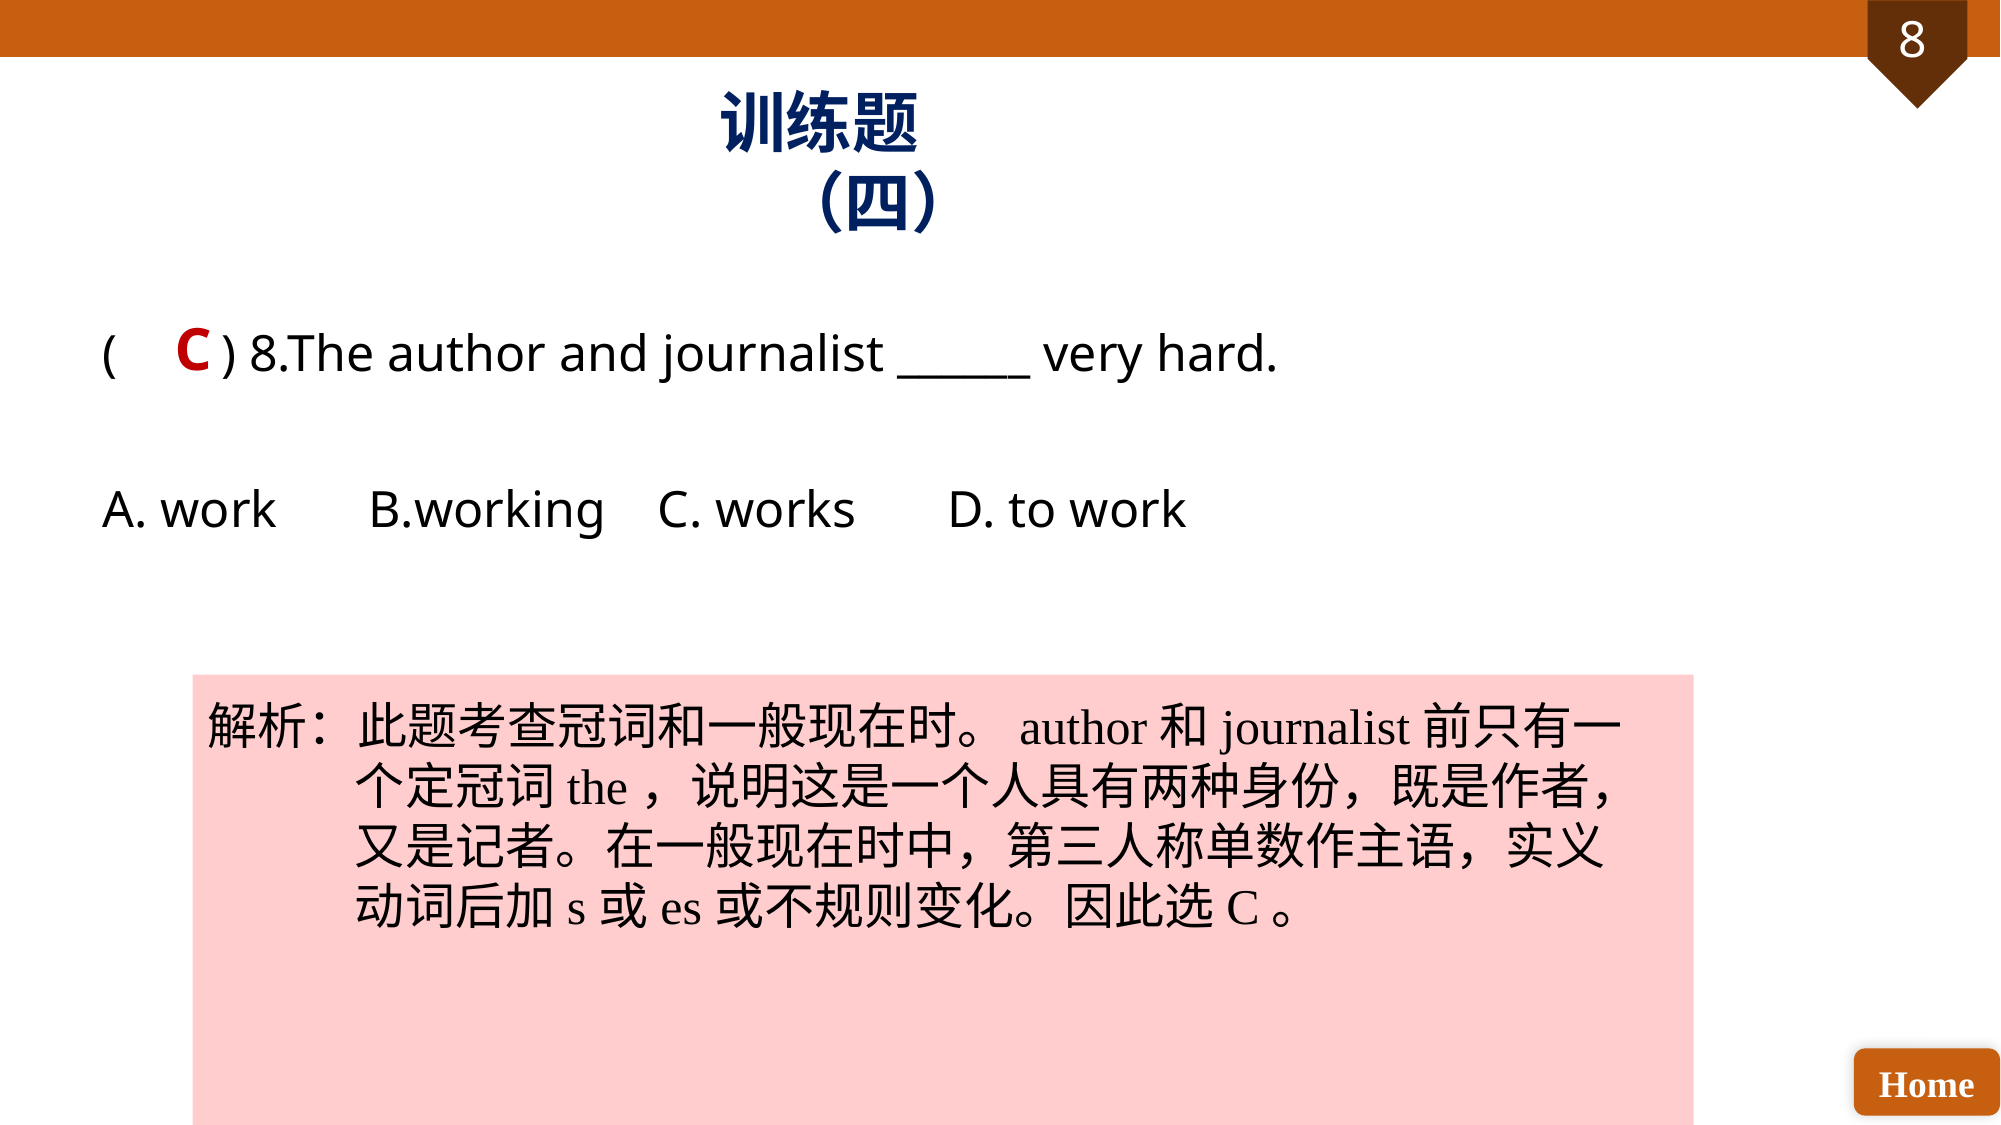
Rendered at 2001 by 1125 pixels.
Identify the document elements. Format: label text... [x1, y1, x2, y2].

text_box 解析：此题考查冠词和一般现在时。author和journalist前只有一个定冠词the，说明这是一个人具有两种身份，既是作者，又是记者。在一般现在时中，第三人称单数作主语，实义动词后加s或es或不规则变化。因此选C。 [192, 687, 1650, 1002]
text_box ( ) 8.The author and journalist ______ very hard. A. work B.working C. works D. to work [87, 296, 1971, 546]
text_box 训练题（四） [704, 73, 1096, 249]
text_box C [159, 304, 227, 390]
text_box [191, 674, 1695, 1125]
